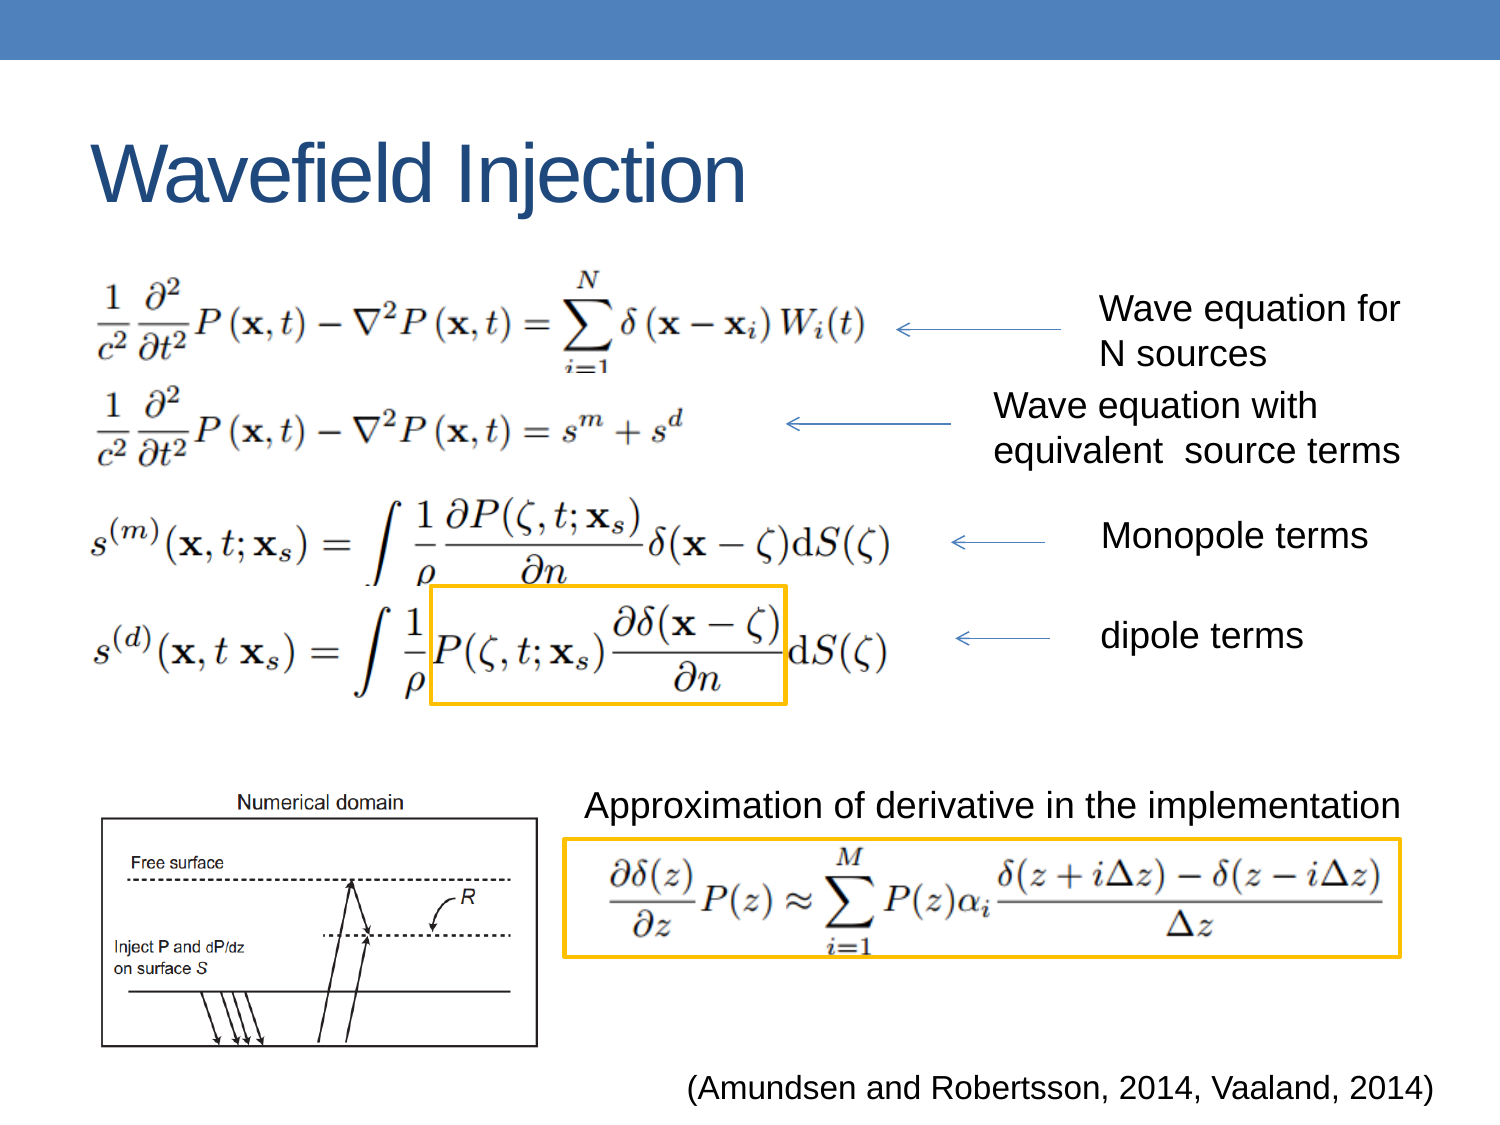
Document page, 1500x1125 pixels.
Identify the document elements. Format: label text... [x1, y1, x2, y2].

text_box [581, 837, 591, 959]
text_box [64, 781, 573, 1062]
text_box Monopole terms [1086, 503, 1384, 564]
title Wavefield Injection [75, 87, 1425, 250]
text_box Wave equation with equivalent source terms [978, 373, 1450, 479]
text_box [1393, 837, 1402, 959]
picture [64, 265, 913, 720]
picture [594, 833, 1386, 963]
text_box (Amundsen and Robertsson, 2014, Vaaland, 2014) [671, 1058, 1451, 1114]
text_box Wave equation for N sources [1084, 276, 1427, 373]
text_box Approximation of derivative in the implementation [569, 773, 1427, 834]
text_box dipole terms [1085, 603, 1320, 664]
